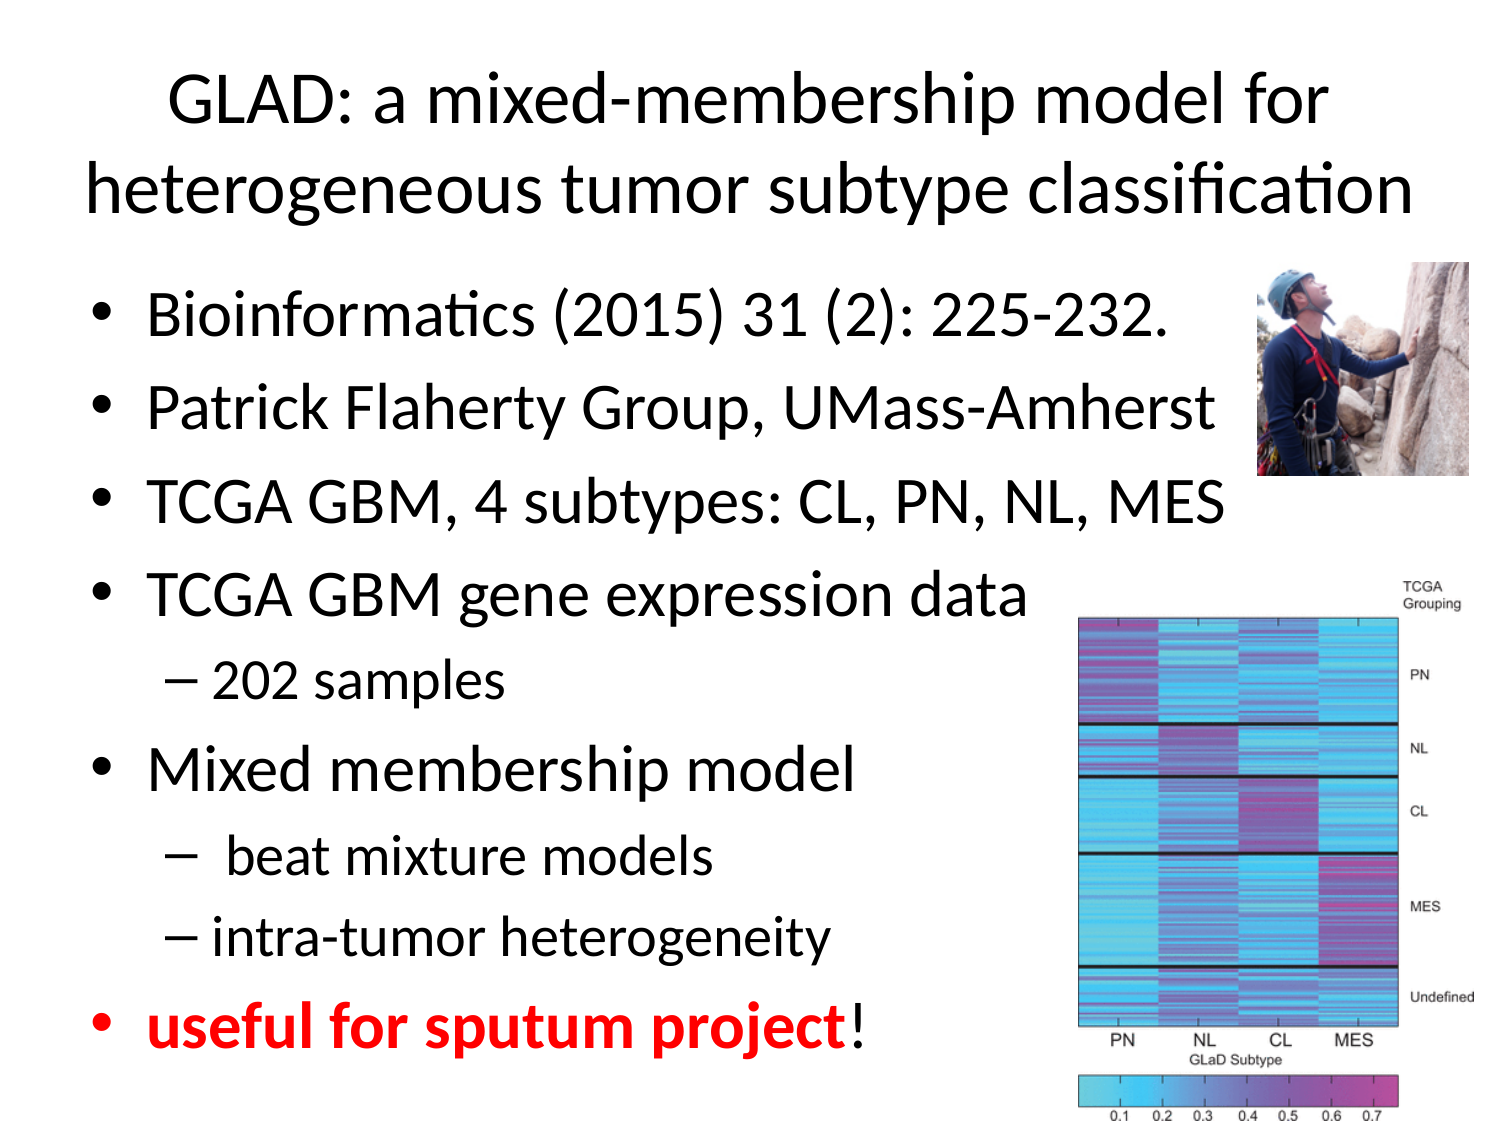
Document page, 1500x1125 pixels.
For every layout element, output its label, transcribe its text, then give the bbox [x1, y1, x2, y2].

list Bioinformatics (2015) 31 (2): 225-232. Patrick Flaherty Group, UMass-Amherst TCGA GBM, 4 subtypes: CL, PN, NL, MES TCGA GBM gene expression data 202 samples Mixed membership model beat mixture models intra-tumor heterogeneity useful for sputum project! [75, 262, 1425, 1121]
picture [1254, 262, 1474, 476]
picture [1078, 580, 1474, 1121]
title GLAD: a mixed-membership model for heterogeneous tumor subtype classification [0, 45, 1500, 233]
